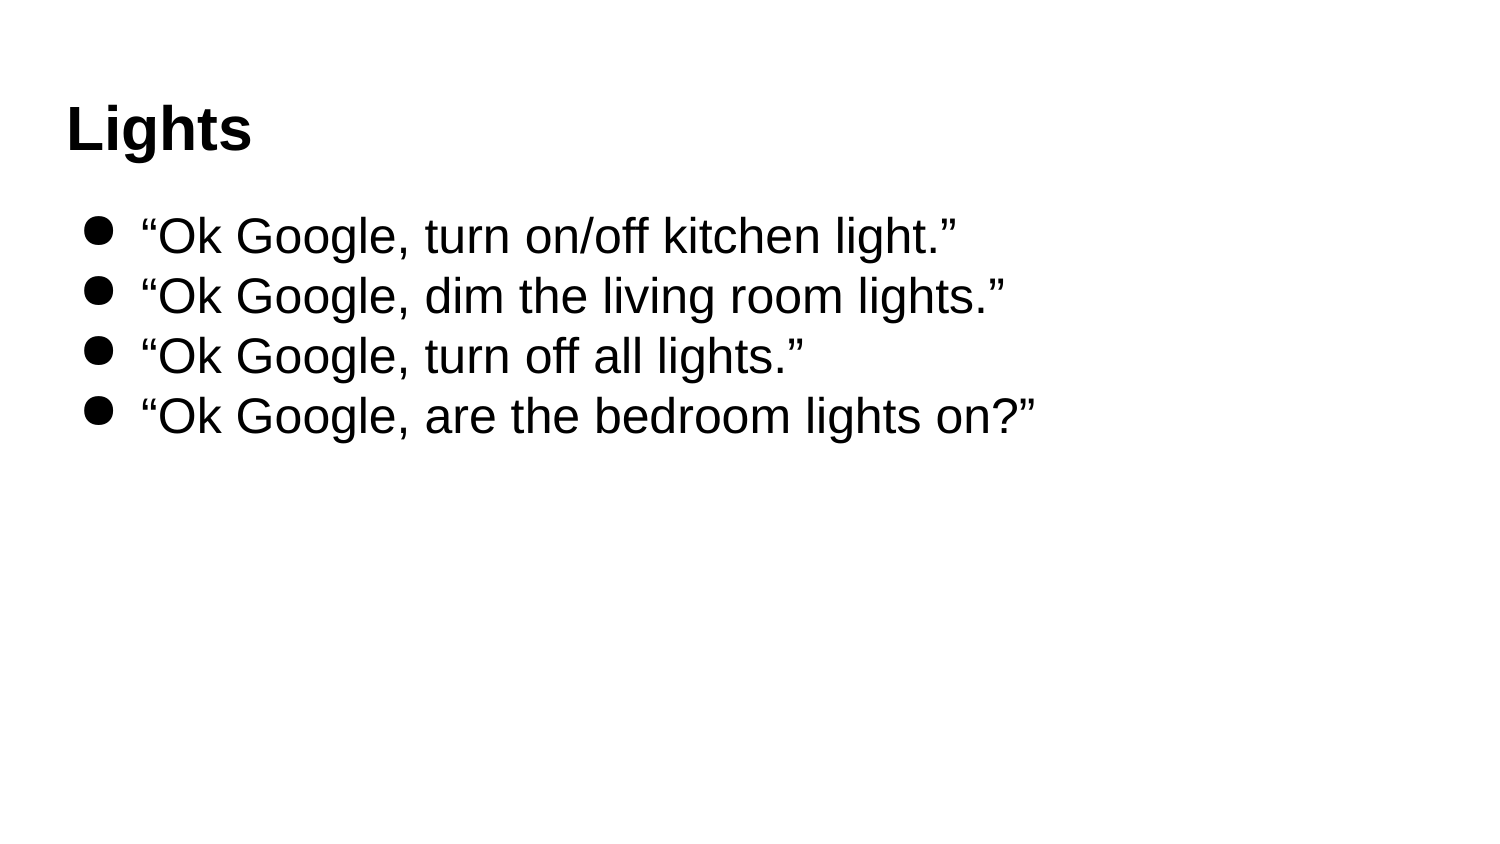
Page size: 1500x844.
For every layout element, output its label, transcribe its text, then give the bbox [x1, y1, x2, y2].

list “Ok Google, turn on/off kitchen light.” “Ok Google, dim the living room lights.” “Ok Google, turn off all lights.” “Ok Google, are the bedroom lights on?” [51, 189, 1449, 750]
title Lights [51, 72, 1449, 167]
